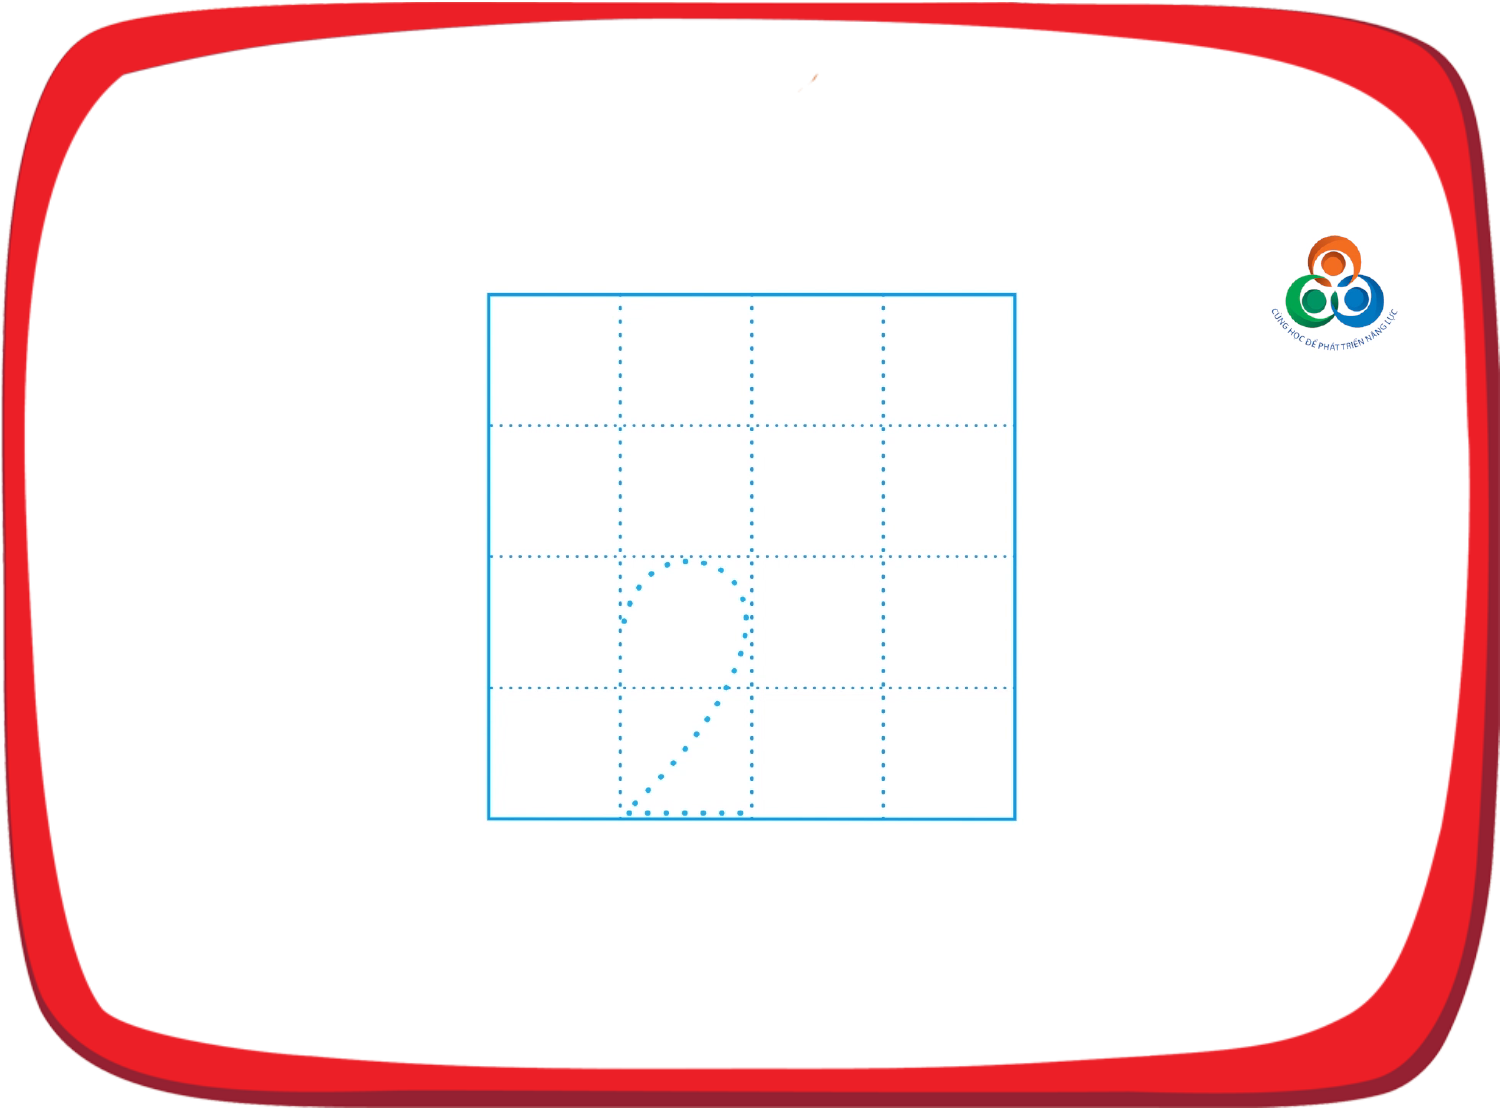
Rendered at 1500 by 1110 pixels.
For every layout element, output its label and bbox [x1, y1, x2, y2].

text_box [89, 223, 1410, 887]
picture [0, 2, 1500, 1108]
